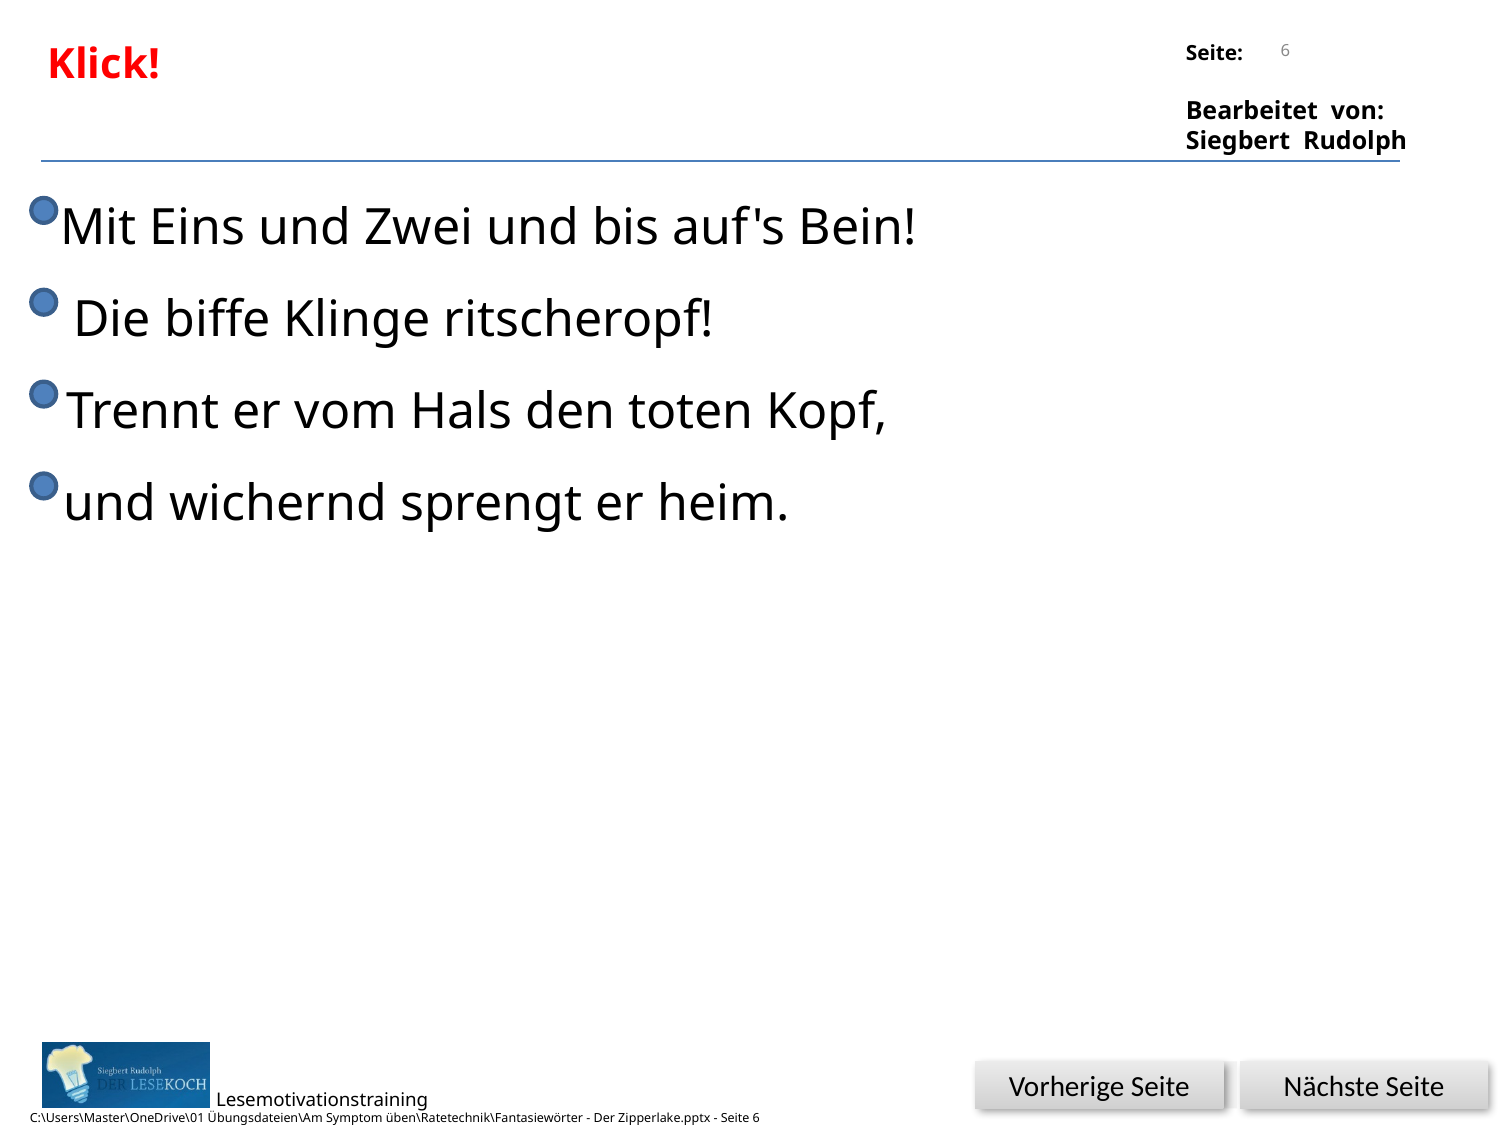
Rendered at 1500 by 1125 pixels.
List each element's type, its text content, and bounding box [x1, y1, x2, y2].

text_box und wichernd sprengt er heim. [48, 462, 805, 538]
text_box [1239, 1060, 1489, 1109]
text_box Klick! [32, 29, 219, 135]
slide_number 6 [955, 21, 1306, 82]
text_box Mit Eins und Zwei und bis auf's Bein! [45, 187, 932, 263]
text_box C:\Users\Master\OneDrive\01 Übungsdateien\Am Symptom üben\Ratetechnik\Fantasiewörter - Der Zipperlake.pptx - Seite 6 [15, 1102, 775, 1125]
text_box [29, 287, 59, 317]
text_box Die biffe Klinge ritscheropf! [58, 279, 729, 354]
text_box [29, 379, 59, 409]
text_box Trennt er vom Hals den toten Kopf, [51, 371, 904, 446]
picture [42, 1042, 210, 1102]
text_box [29, 471, 59, 501]
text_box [974, 1061, 1238, 1109]
text_box [29, 195, 59, 225]
